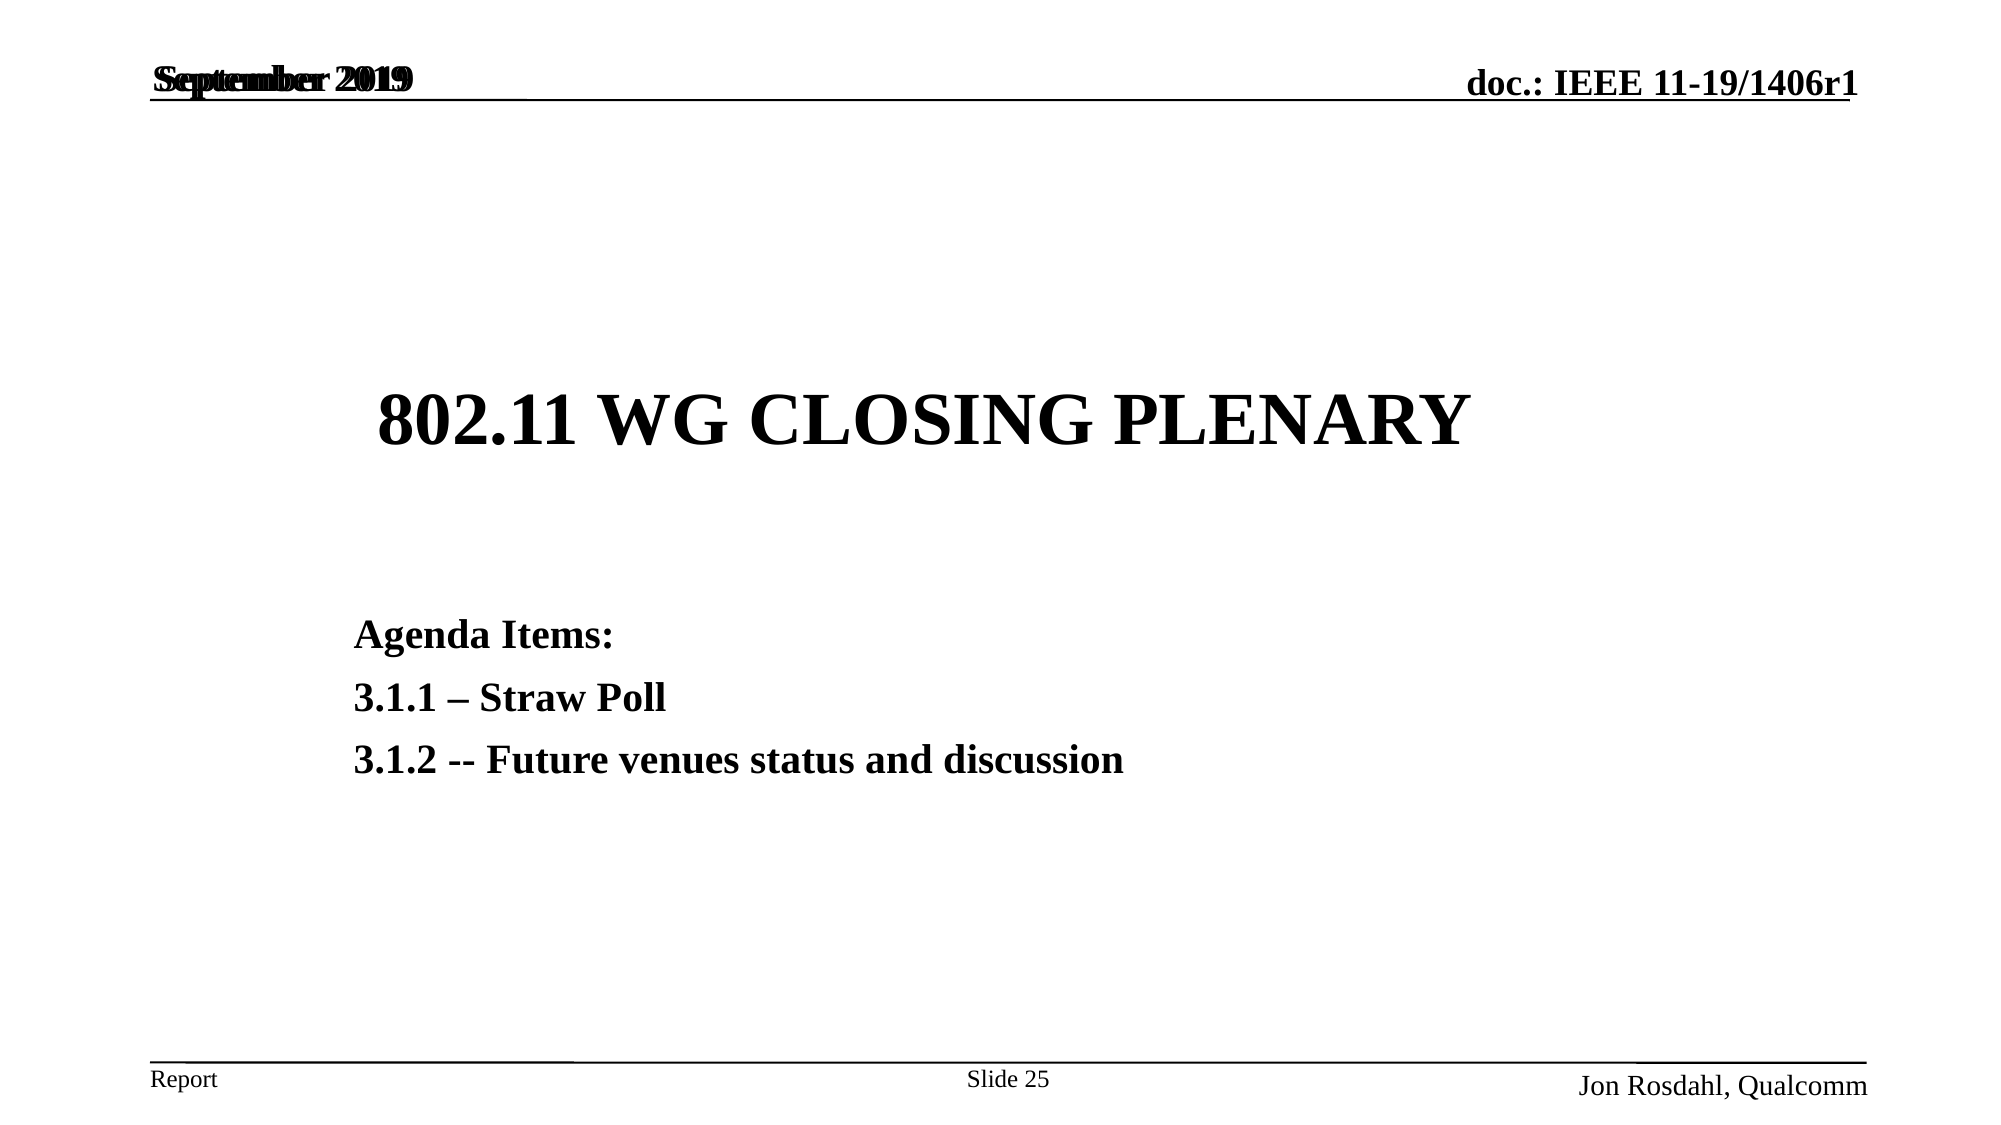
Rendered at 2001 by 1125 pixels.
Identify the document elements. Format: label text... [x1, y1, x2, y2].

list Agenda Items: 3.1.1 – Straw Poll 3.1.2 -- Future venues status and discussion [338, 668, 1614, 916]
title 802.11 WG Closing Plenary [361, 361, 1638, 586]
slide_number Slide 25 [950, 1061, 1067, 1123]
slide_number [152, 54, 563, 100]
footer Jon Rosdahl, Qualcomm [1531, 1066, 1869, 1108]
